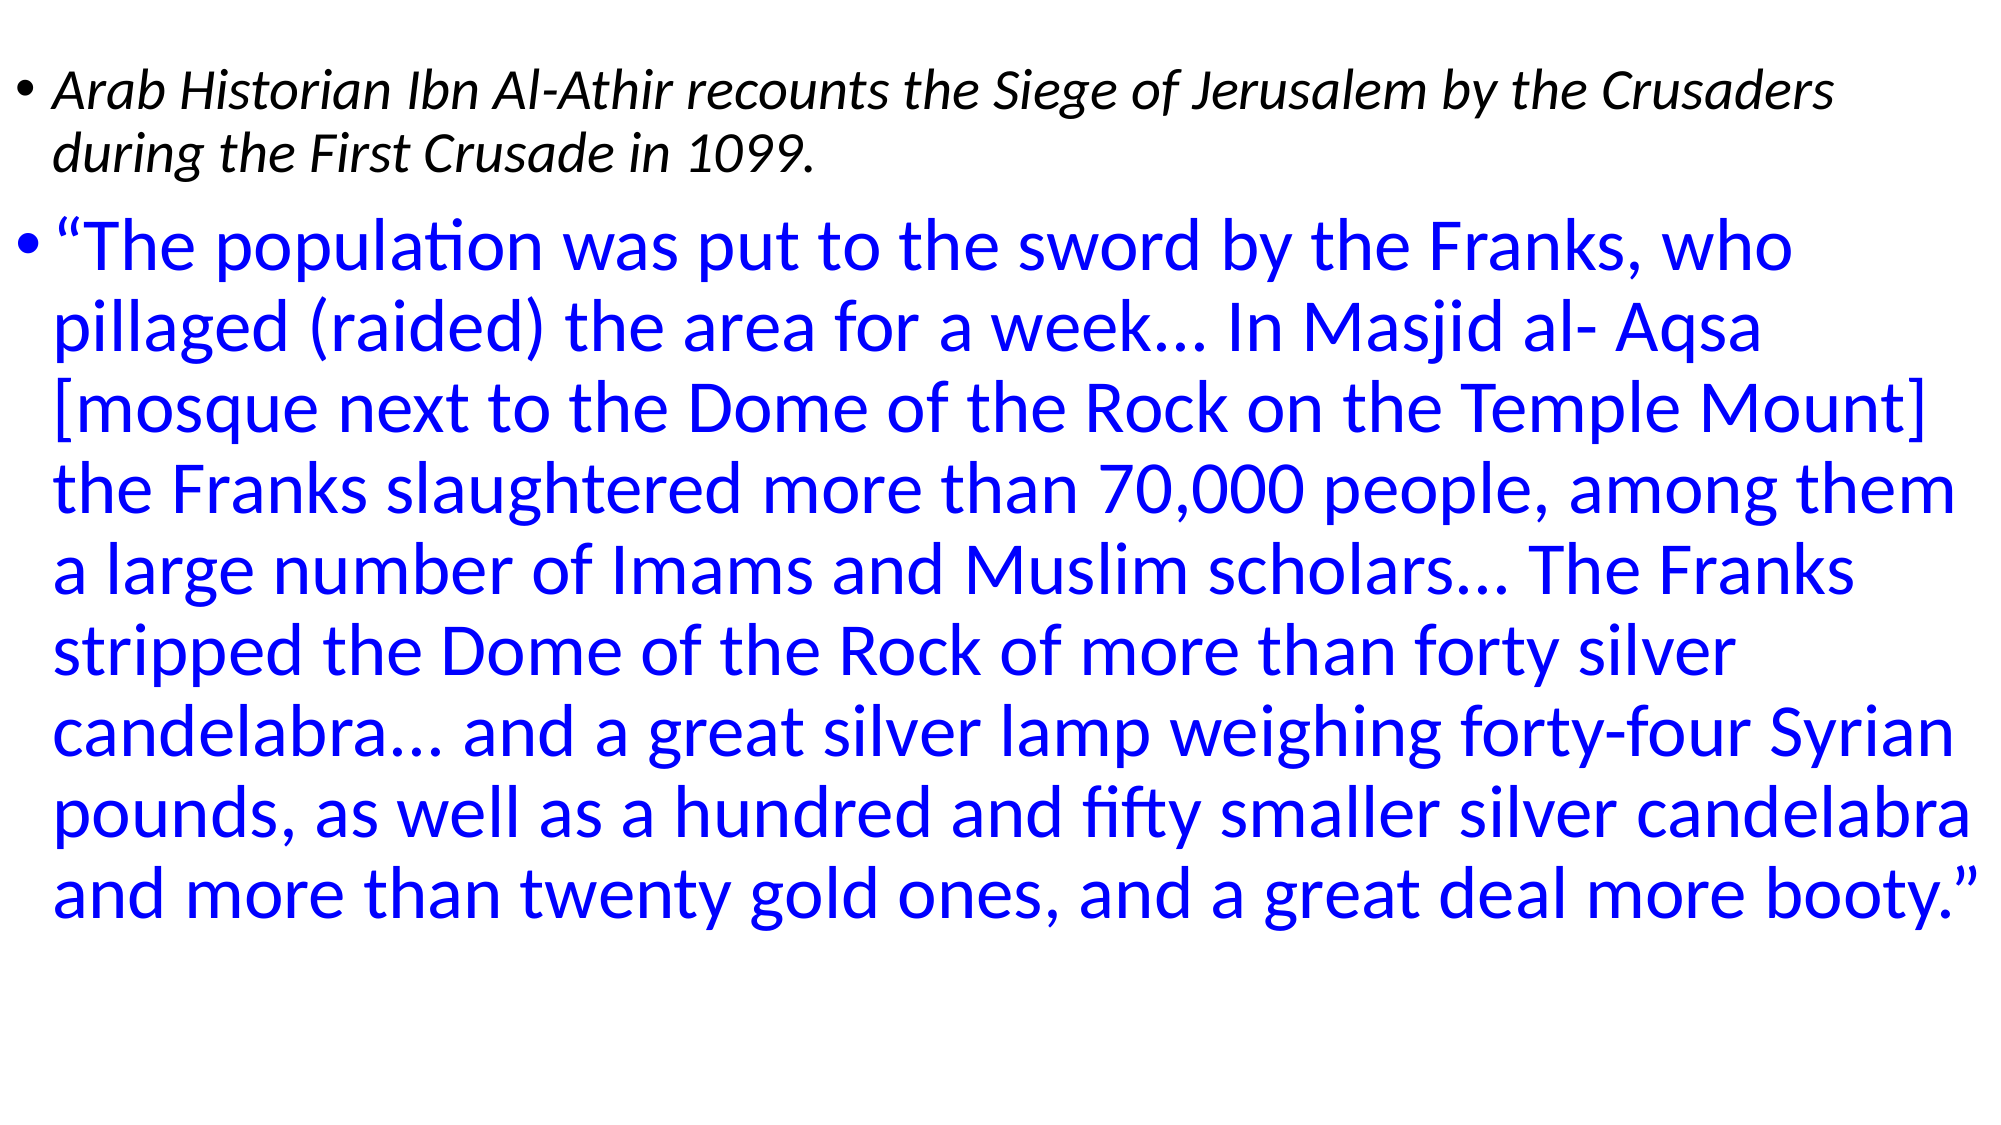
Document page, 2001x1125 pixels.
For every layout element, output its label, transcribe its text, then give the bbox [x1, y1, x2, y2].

list Arab Historian Ibn Al-Athir recounts the Siege of Jerusalem by the Crusaders during the First Crusade in 1099. “The population was put to the sword by the Franks, who pillaged (raided) the area for a week... In Masjid al- Aqsa [mosque next to the Dome of the Rock on the Temple Mount] the Franks slaughtered more than 70,000 people, among them a large number of Imams and Muslim scholars... The Franks stripped the Dome of the Rock of more than forty silver candelabra... and a great silver lamp weighing forty-four Syrian pounds, as well as a hundred and fifty smaller silver candelabra and more than twenty gold ones, and a great deal more booty.” [0, 52, 2000, 1125]
